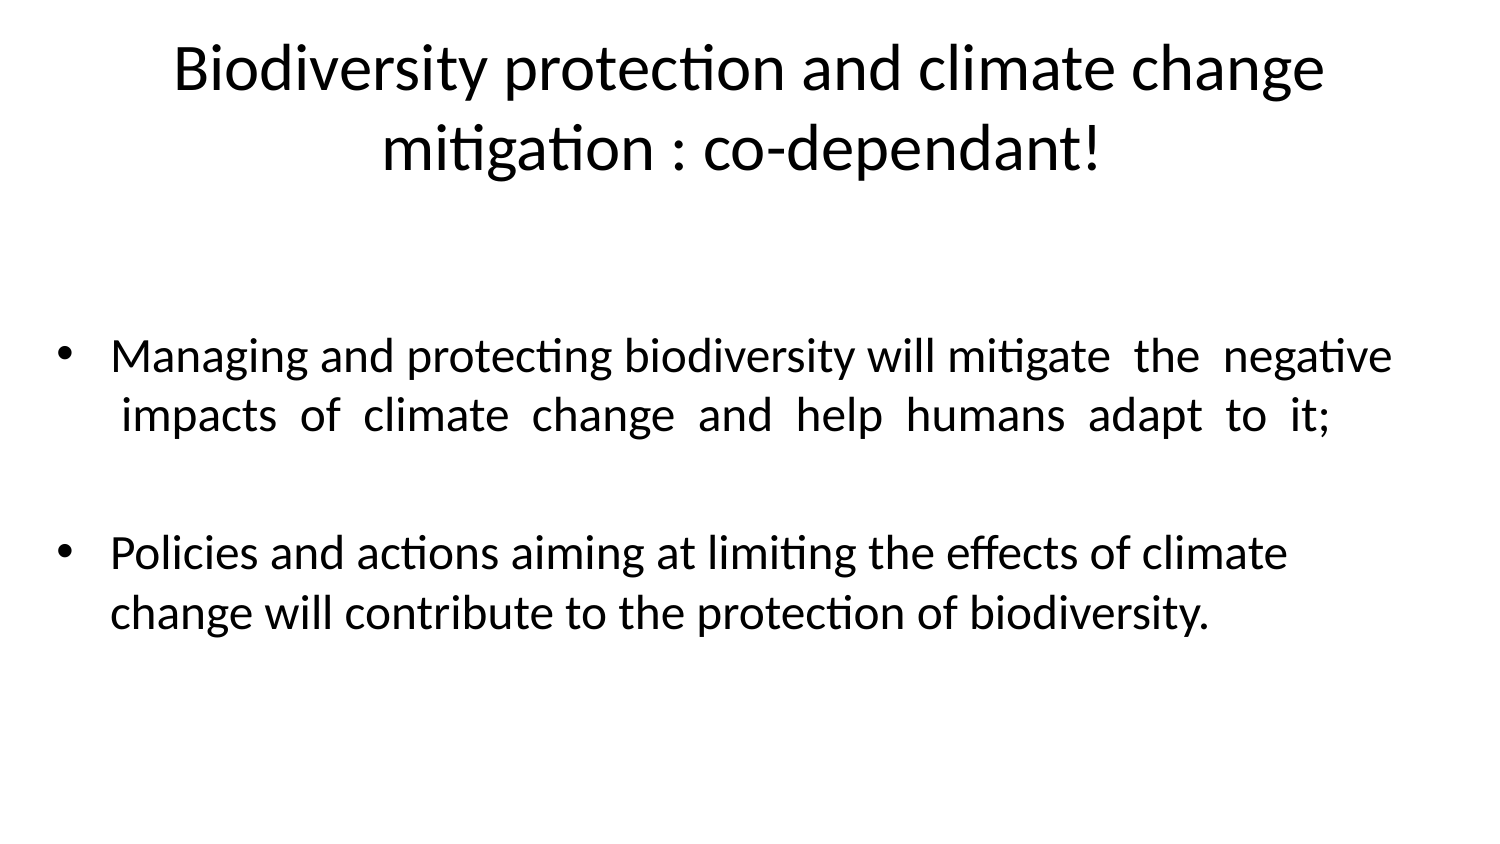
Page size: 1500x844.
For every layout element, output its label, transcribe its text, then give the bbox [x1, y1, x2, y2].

list Managing and protecting biodiversity will mitigate the negative impacts of climate change and help humans adapt to it; Policies and actions aiming at limiting the effects of climate change will contribute to the protection of biodiversity. [41, 315, 1412, 706]
title Biodiversity protection and climate change mitigation : co-dependant! [75, 33, 1425, 175]
